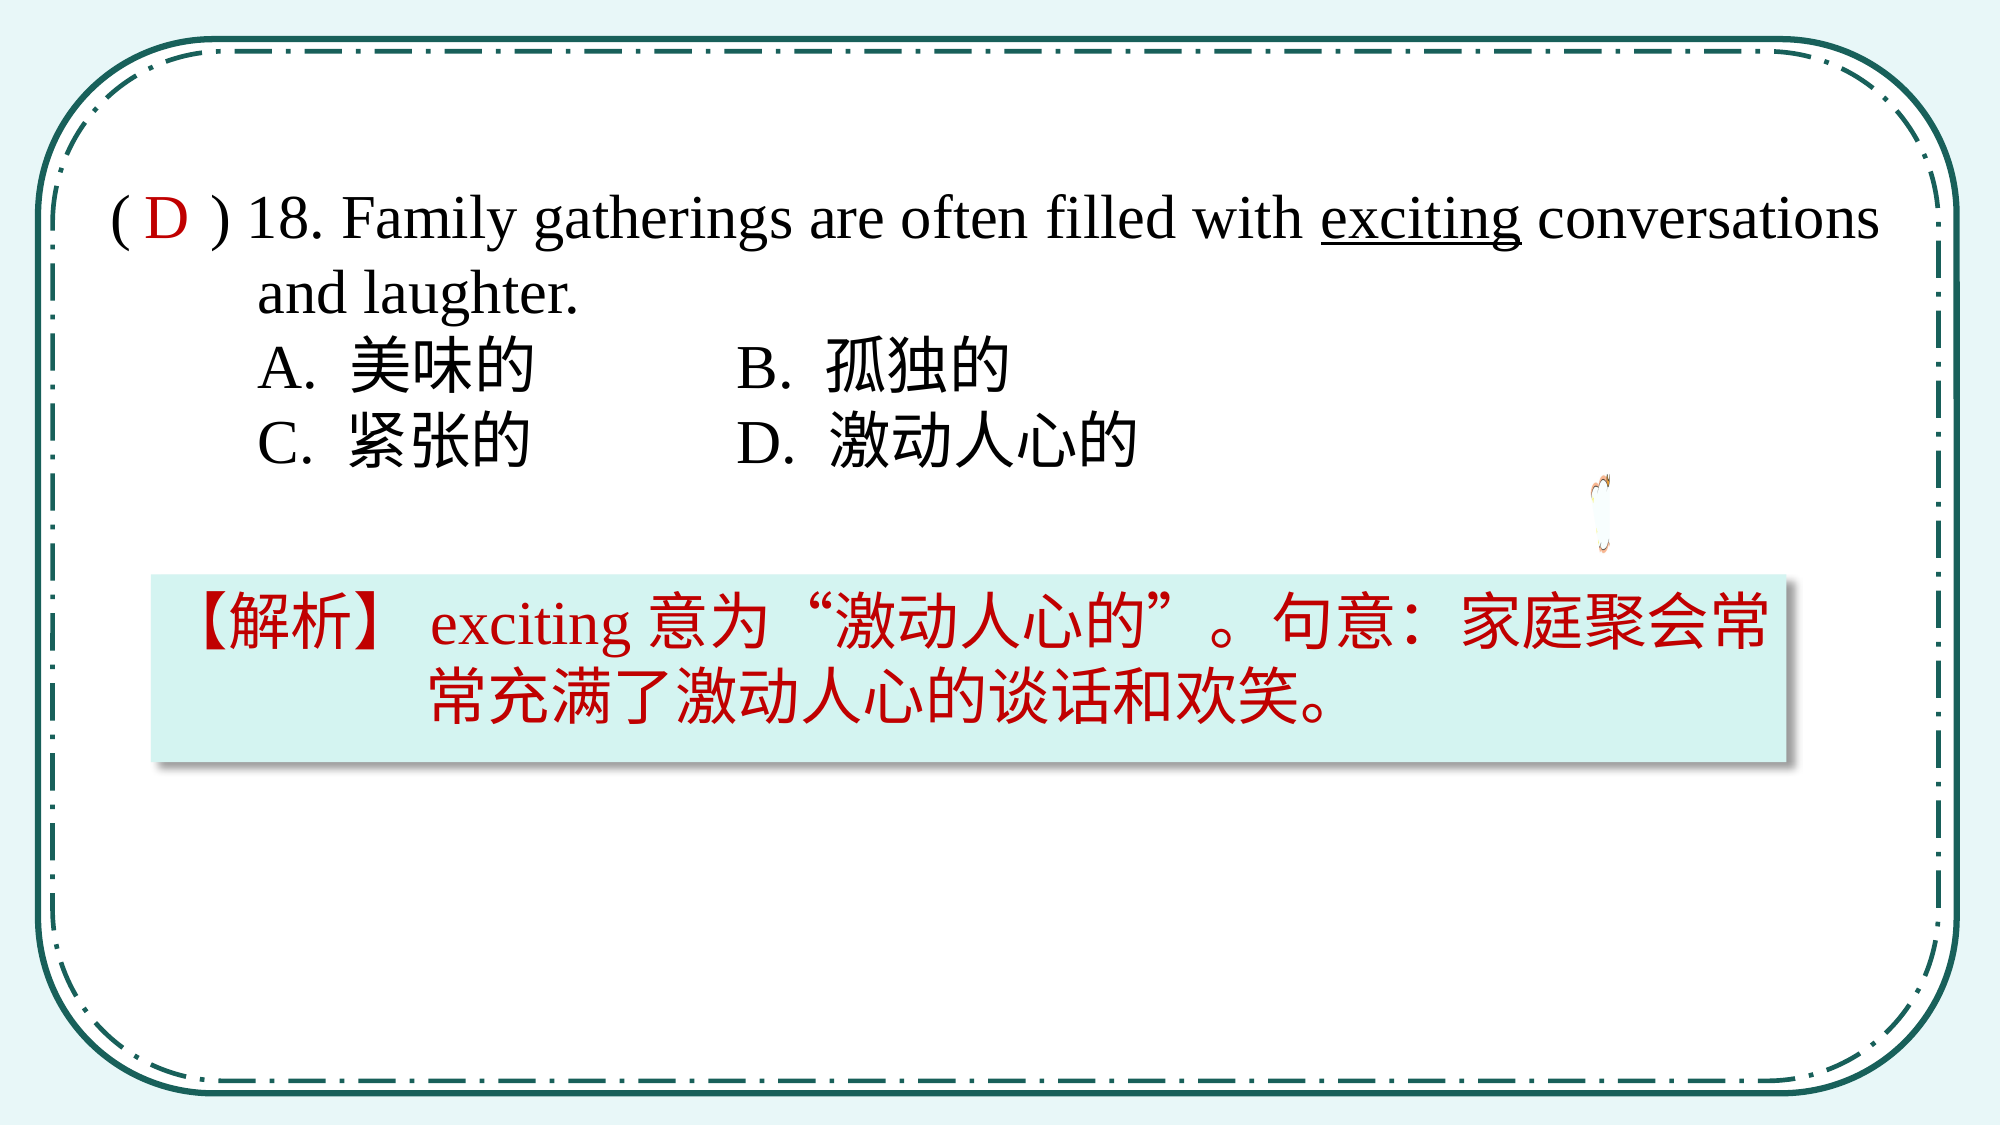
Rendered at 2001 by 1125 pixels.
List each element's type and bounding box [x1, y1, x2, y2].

text_box [37, 38, 1958, 1094]
picture [0, 0, 2000, 1125]
